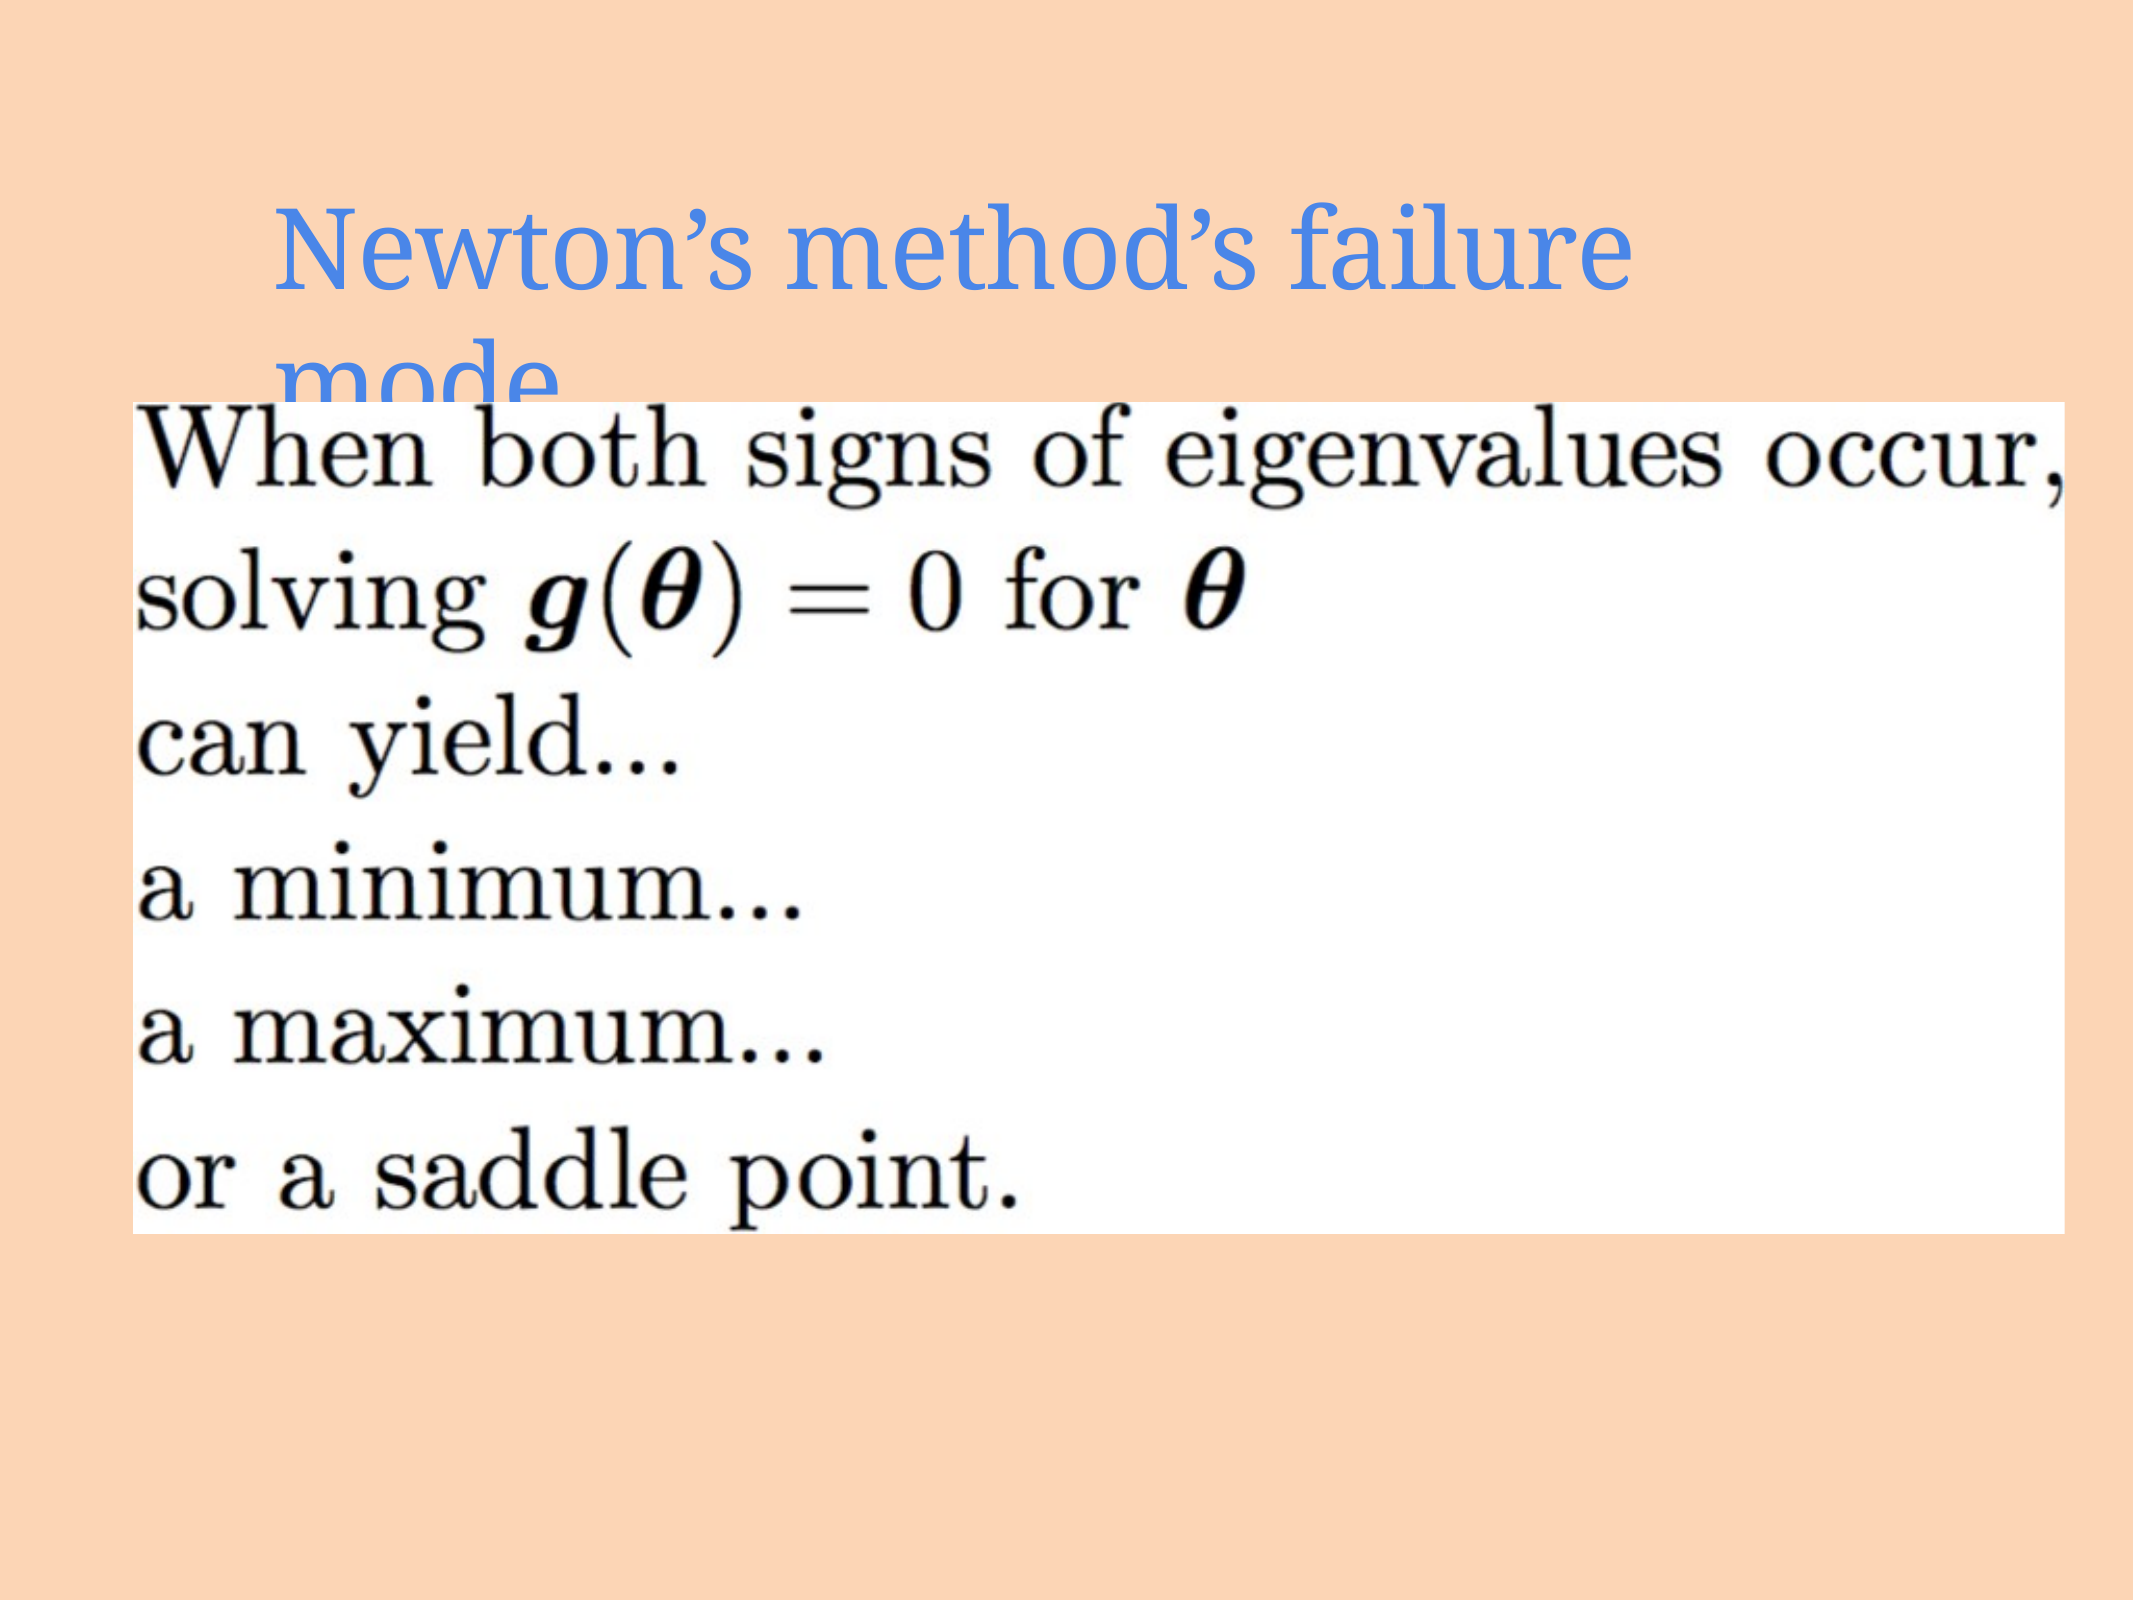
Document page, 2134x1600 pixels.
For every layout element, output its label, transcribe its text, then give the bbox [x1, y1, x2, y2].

title Newton’s method’s failure mode [270, 174, 1863, 402]
text_box [133, 402, 2065, 1234]
